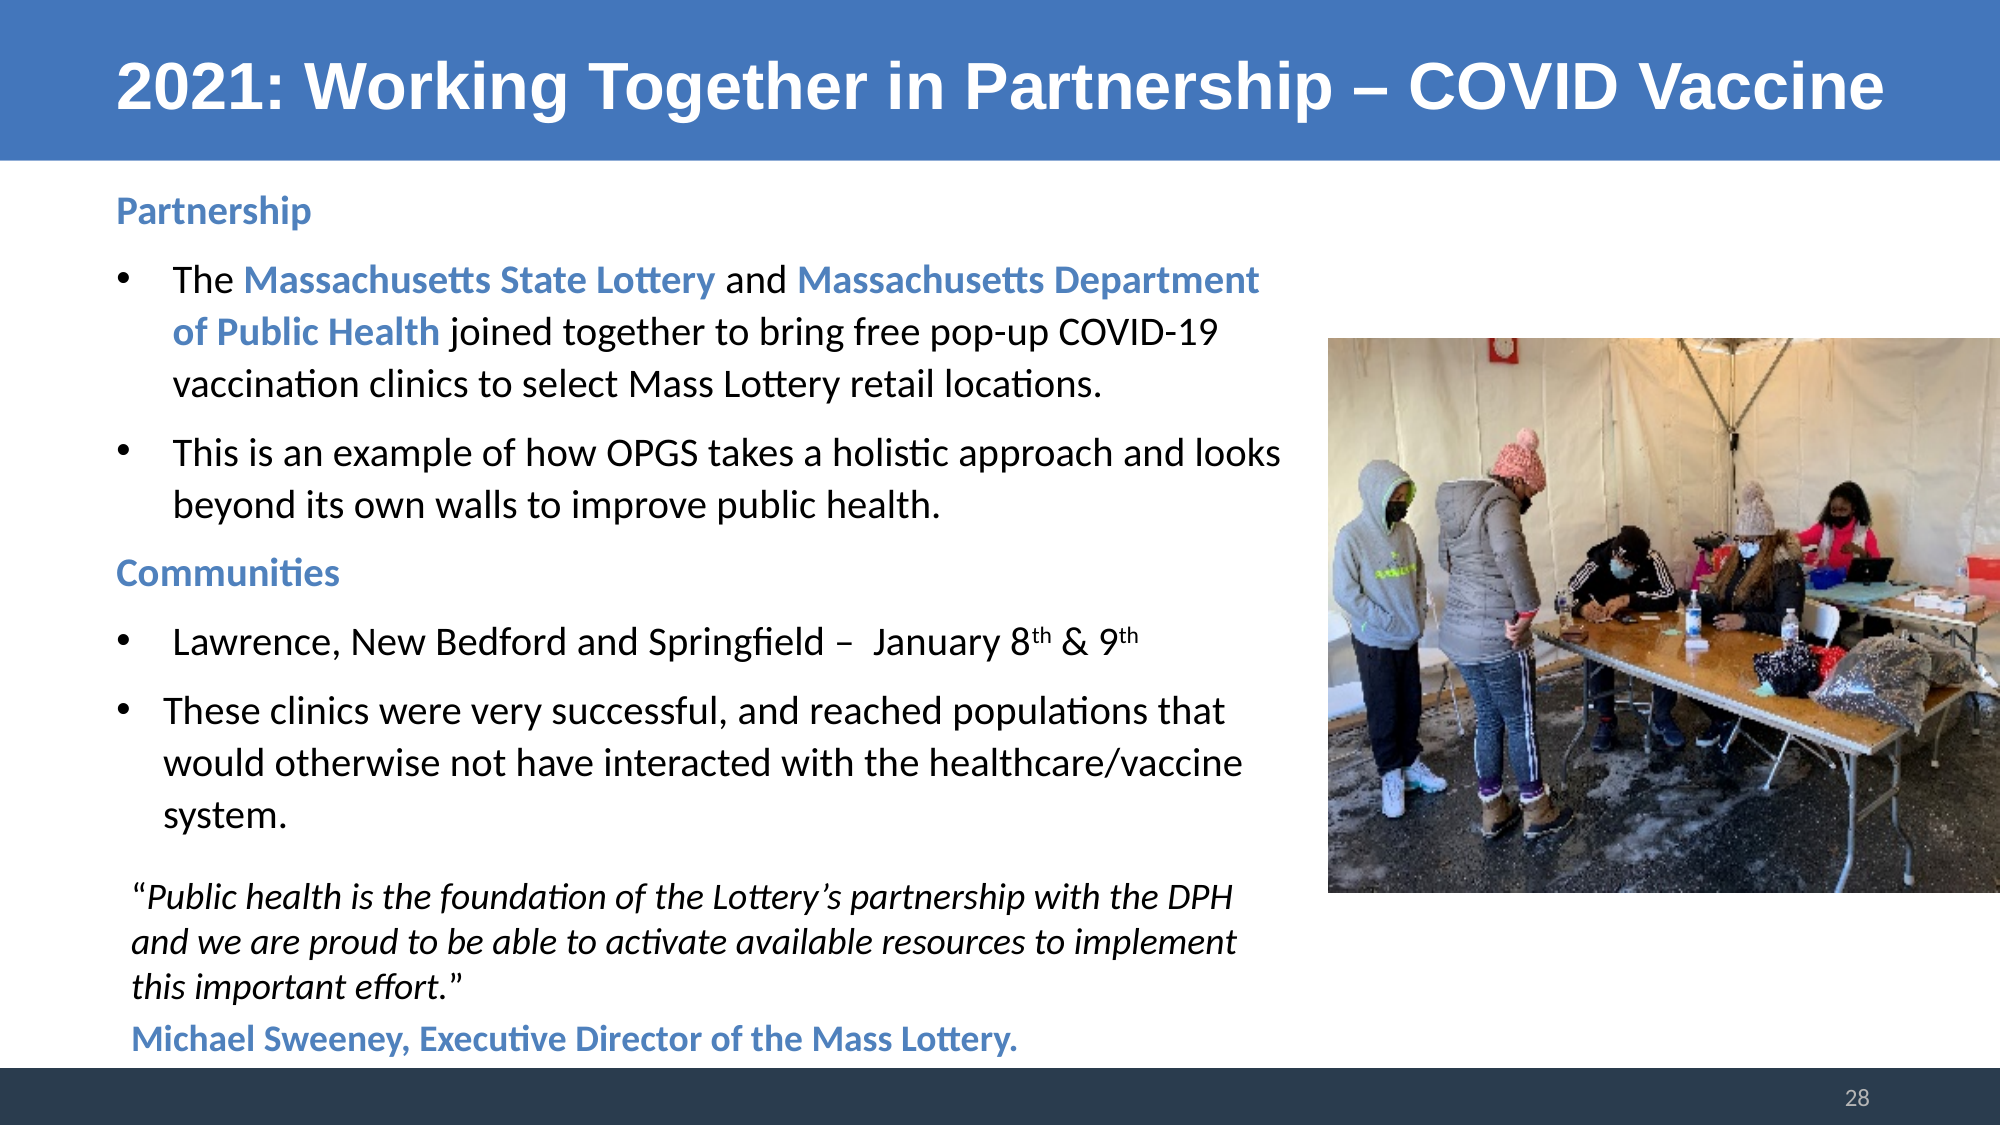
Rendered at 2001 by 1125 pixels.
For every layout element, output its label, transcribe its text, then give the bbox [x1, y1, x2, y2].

slide_number 28 [1436, 1066, 1886, 1125]
text_box [29, 159, 1045, 370]
text_box Partnership The Massachusetts State Lottery and Massachusetts Department of Public Health joined together to bring free pop-up COVID-19 vaccination clinics to select Mass Lottery retail locations. This is an example of how OPGS takes a holistic approach and looks beyond its own walls to improve public health. Communities Lawrence, New Bedford and Springfield – January 8th & 9th These clinics were very successful, and reached populations that would otherwise not have interacted with the healthcare/vaccine system. “Public health is the foundation of the Lottery’s partnership with the DPH and we are proud to be able to activate available resources to implement this important effort.” Michael Sweeney, Executive Director of the Mass Lottery. [101, 173, 1313, 1125]
picture [1327, 338, 2000, 893]
text_box 2021: Working Together in Partnership – COVID Vaccine [101, 35, 2000, 130]
